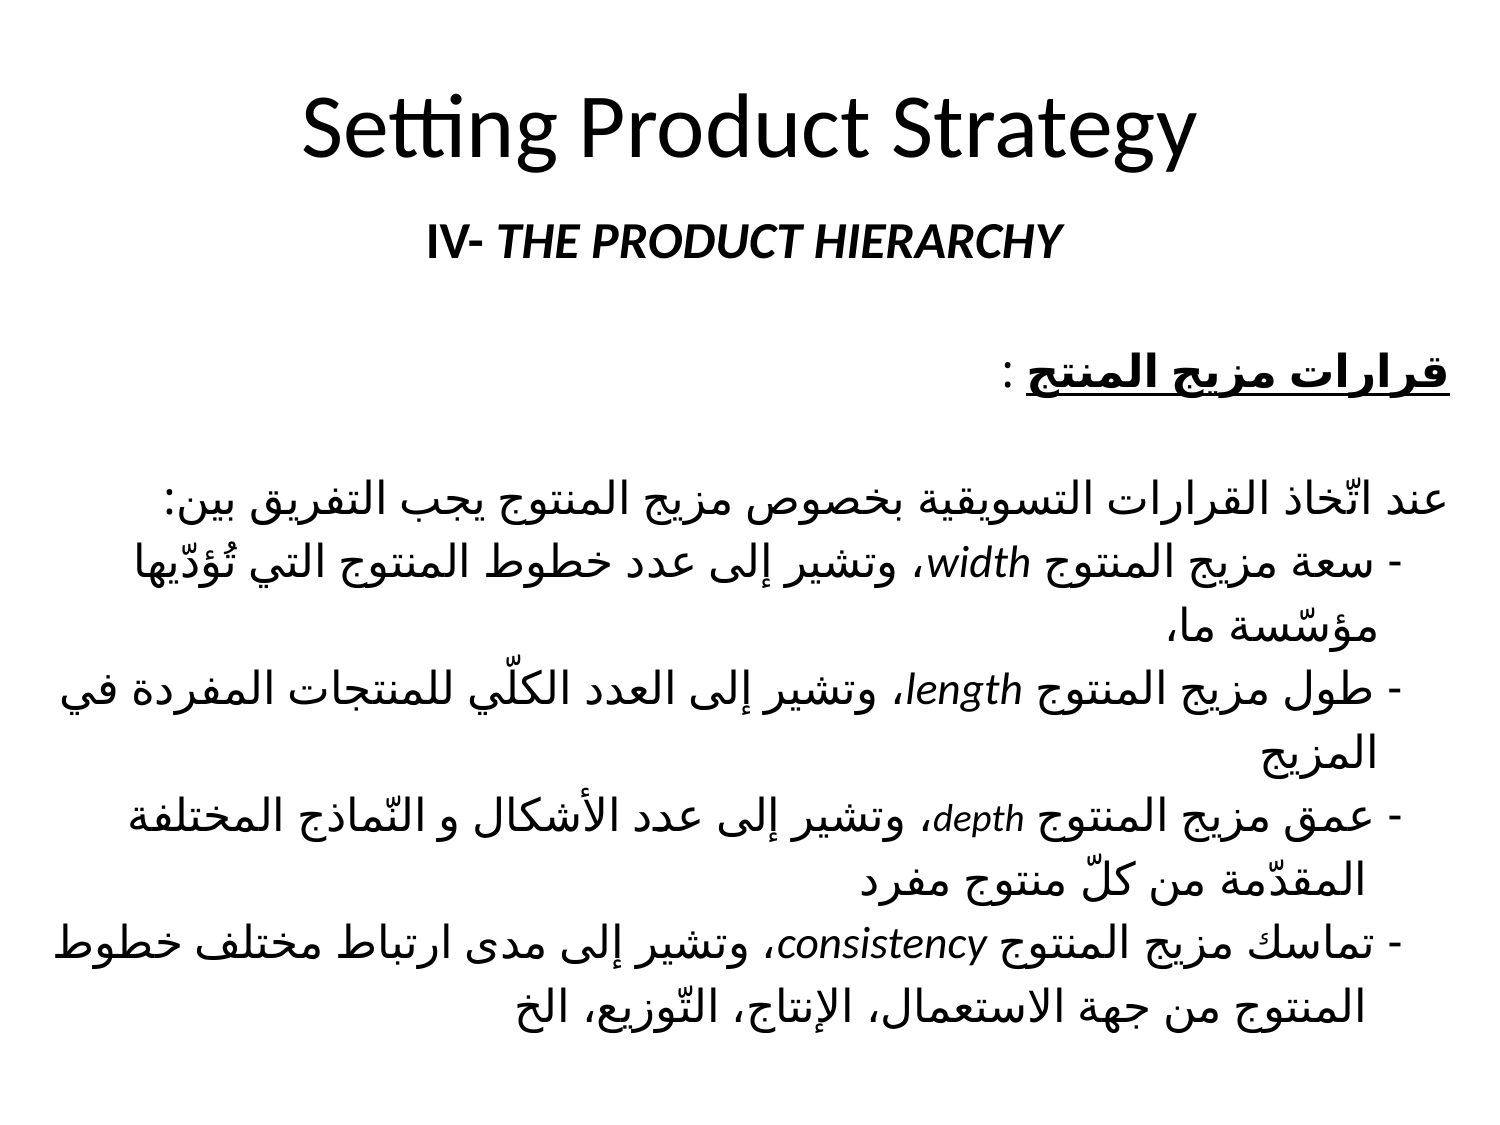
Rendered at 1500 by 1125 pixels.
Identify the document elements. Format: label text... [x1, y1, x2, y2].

title Setting Product Strategy [112, 0, 1388, 199]
subtitle IV- THE PRODUCT HIERARCHY قرارات مزيج المنتج : عند اتّخاذ القرارات التسويقية بخصوص مزيج المنتوج يجب التفريق بين: - سعة مزيج المنتوج width، وتشير إلى عدد خطوط المنتوج التي تُؤدّيها مؤسّسة ما، - طول مزيج المنتوج length، وتشير إلى العدد الكلّي للمنتجات المفردة في المزيج - عمق مزيج المنتوج depth، وتشير إلى عدد الأشكال و النّماذج المختلفة المقدّمة من كلّ منتوج مفرد - تماسك مزيج المنتوج consistency، وتشير إلى مدى ارتباط مختلف خطوط المنتوج من جهة الاستعمال، الإنتاج، التّوزيع، الخ [23, 199, 1465, 1125]
